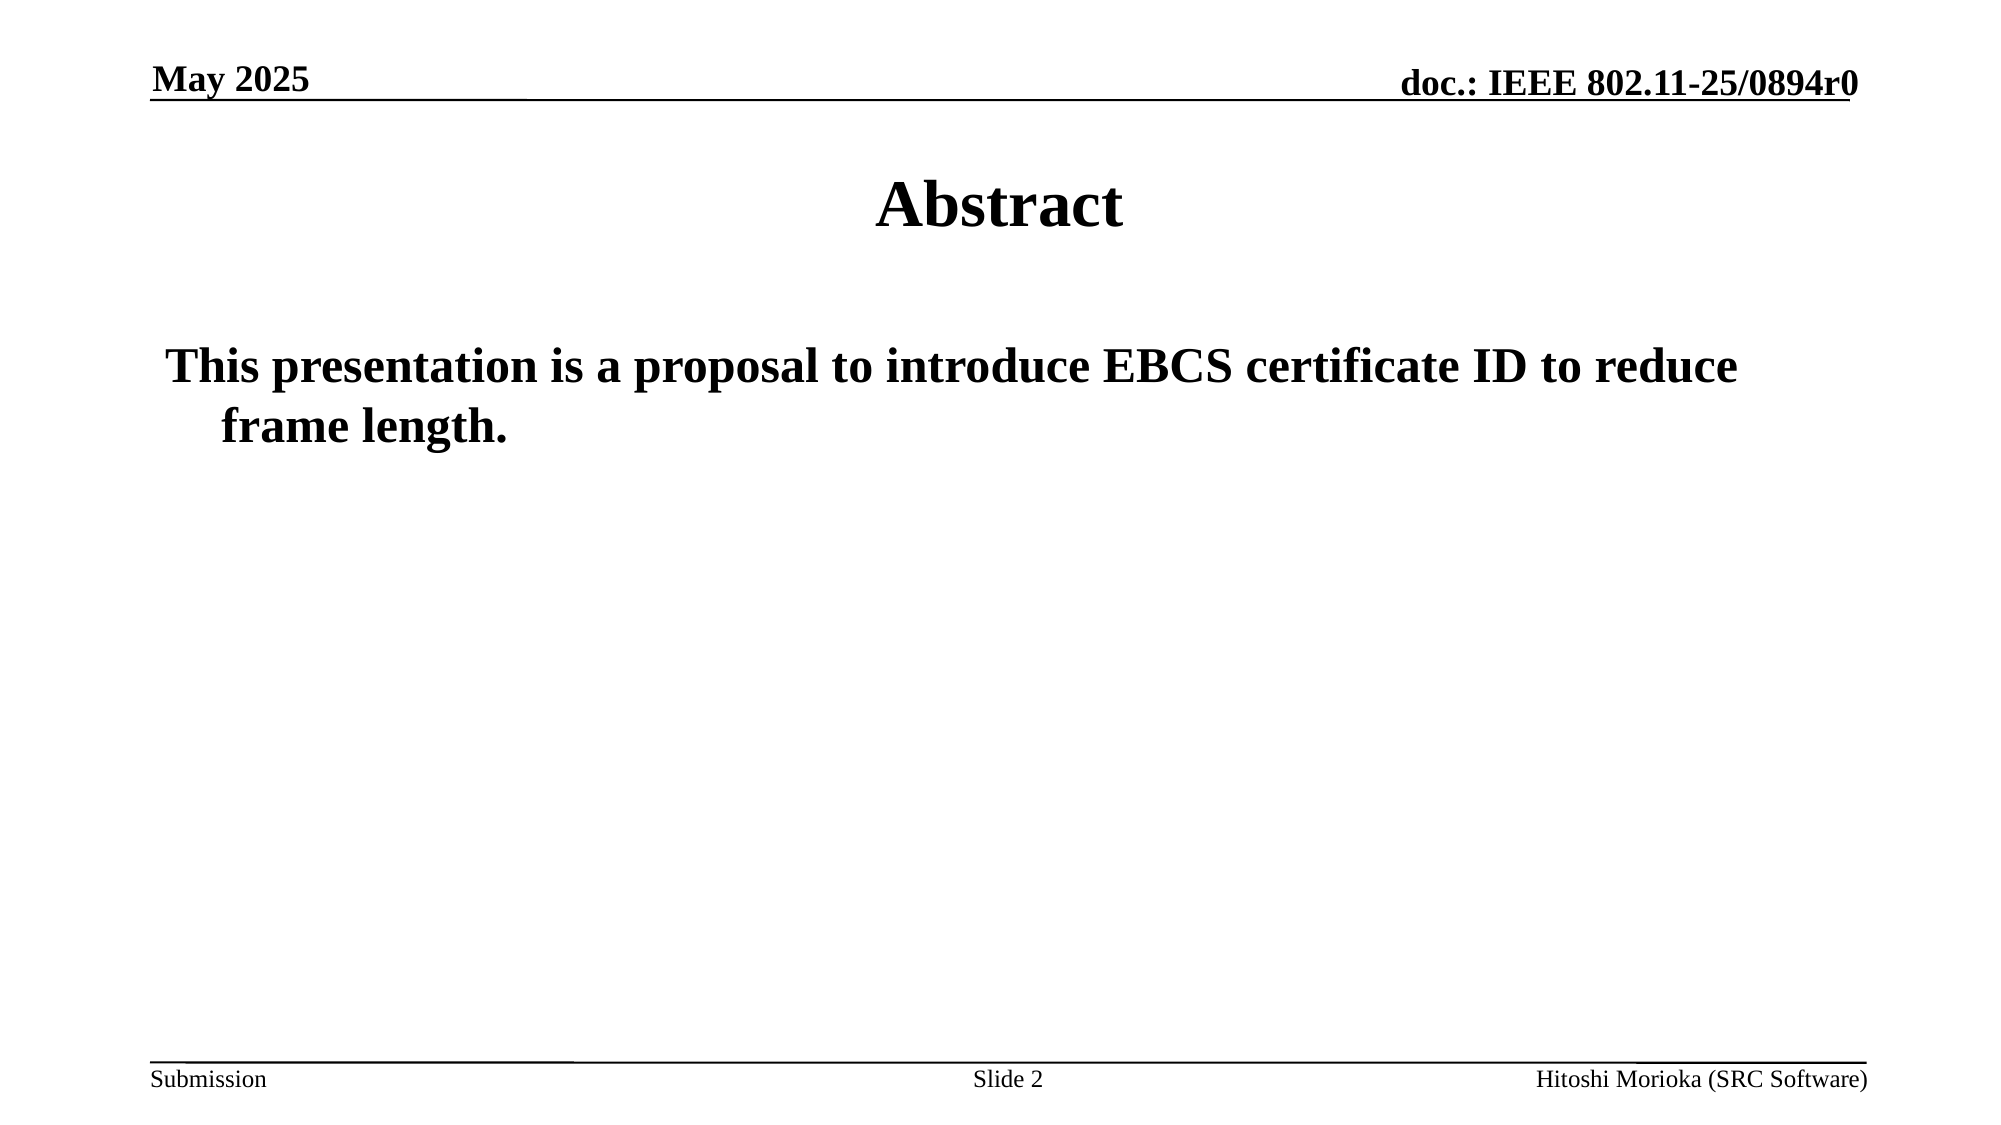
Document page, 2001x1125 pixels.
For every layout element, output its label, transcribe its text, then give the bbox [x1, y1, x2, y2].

list This presentation is a proposal to introduce EBCS certificate ID to reduce frame length. [149, 324, 1850, 1000]
slide_number Slide 2 [950, 1061, 1067, 1123]
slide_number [152, 54, 563, 100]
title Abstract [149, 112, 1850, 288]
footer Hitoshi Morioka (SRC Software) [1171, 1061, 1869, 1093]
